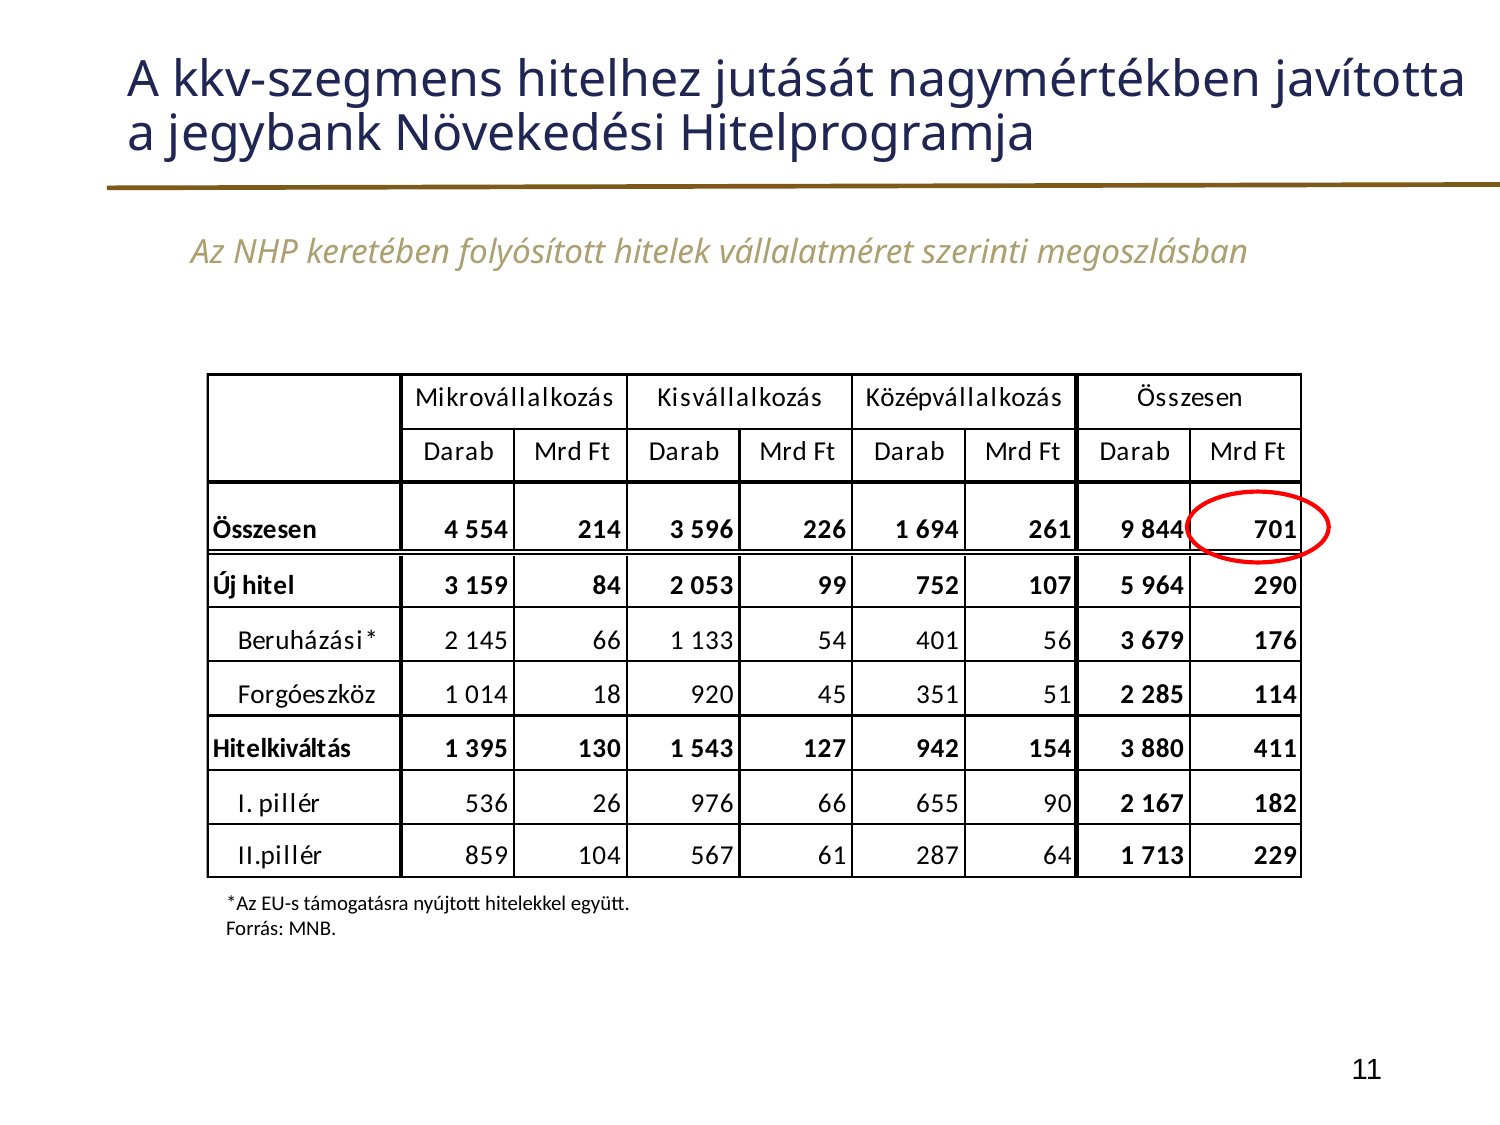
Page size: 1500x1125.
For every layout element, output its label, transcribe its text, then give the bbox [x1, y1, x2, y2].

text_box 11 [1059, 1042, 1397, 1103]
title A kkv-szegmens hitelhez jutását nagymértékben javította a jegybank Növekedési Hitelprogramja [112, 30, 1500, 185]
text_box [1310, 500, 1331, 554]
list Az NHP keretében folyósított hitelek vállalatméret szerinti megoszlásban [64, 227, 1376, 323]
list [206, 373, 1305, 881]
text_box *Az EU-s támogatásra nyújtott hitelekkel együtt. Forrás: MNB. [210, 888, 646, 947]
